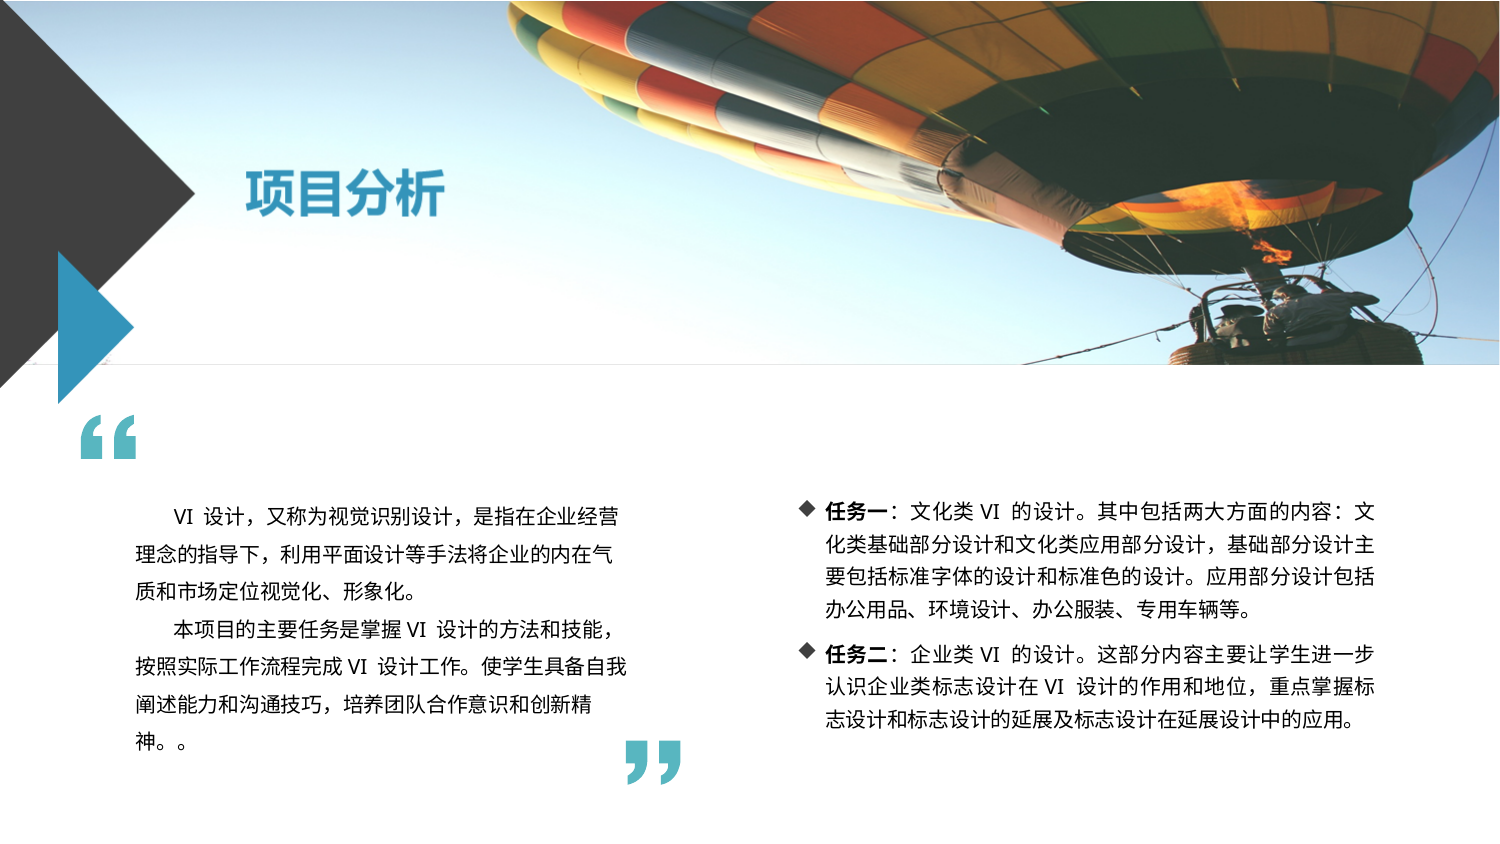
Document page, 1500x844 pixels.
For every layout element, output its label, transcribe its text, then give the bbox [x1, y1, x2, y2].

text_box 任务一：文化类VI 的设计。其中包括两大方面的内容：文化类基础部分设计和文化类应用部分设计，基础部分设计主要包括标准字体的设计和标准色的设计。应用部分设计包括办公用品、环境设计、办公服装、专用车辆等。 任务二：企业类VI 的设计。这部分内容主要让学生进一步认识企业类标志设计在VI 设计的作用和地位，重点掌握标志设计和标志设计的延展及标志设计在延展设计中的应用。 [796, 491, 1376, 732]
text_box [659, 740, 681, 785]
picture [0, 0, 1500, 404]
text_box [114, 414, 136, 459]
text_box VI 设计，又称为视觉识别设计，是指在企业经营理念的指导下，利用平面设计等手法将企业的内在气质和市场定位视觉化、形象化。 本项目的主要任务是掌握VI 设计的方法和技能，按照实际工作流程完成VI 设计工作。使学生具备自我阐述能力和沟通技巧，培养团队合作意识和创新精神。。 [135, 491, 632, 754]
text_box [80, 414, 103, 459]
text_box [625, 740, 648, 785]
